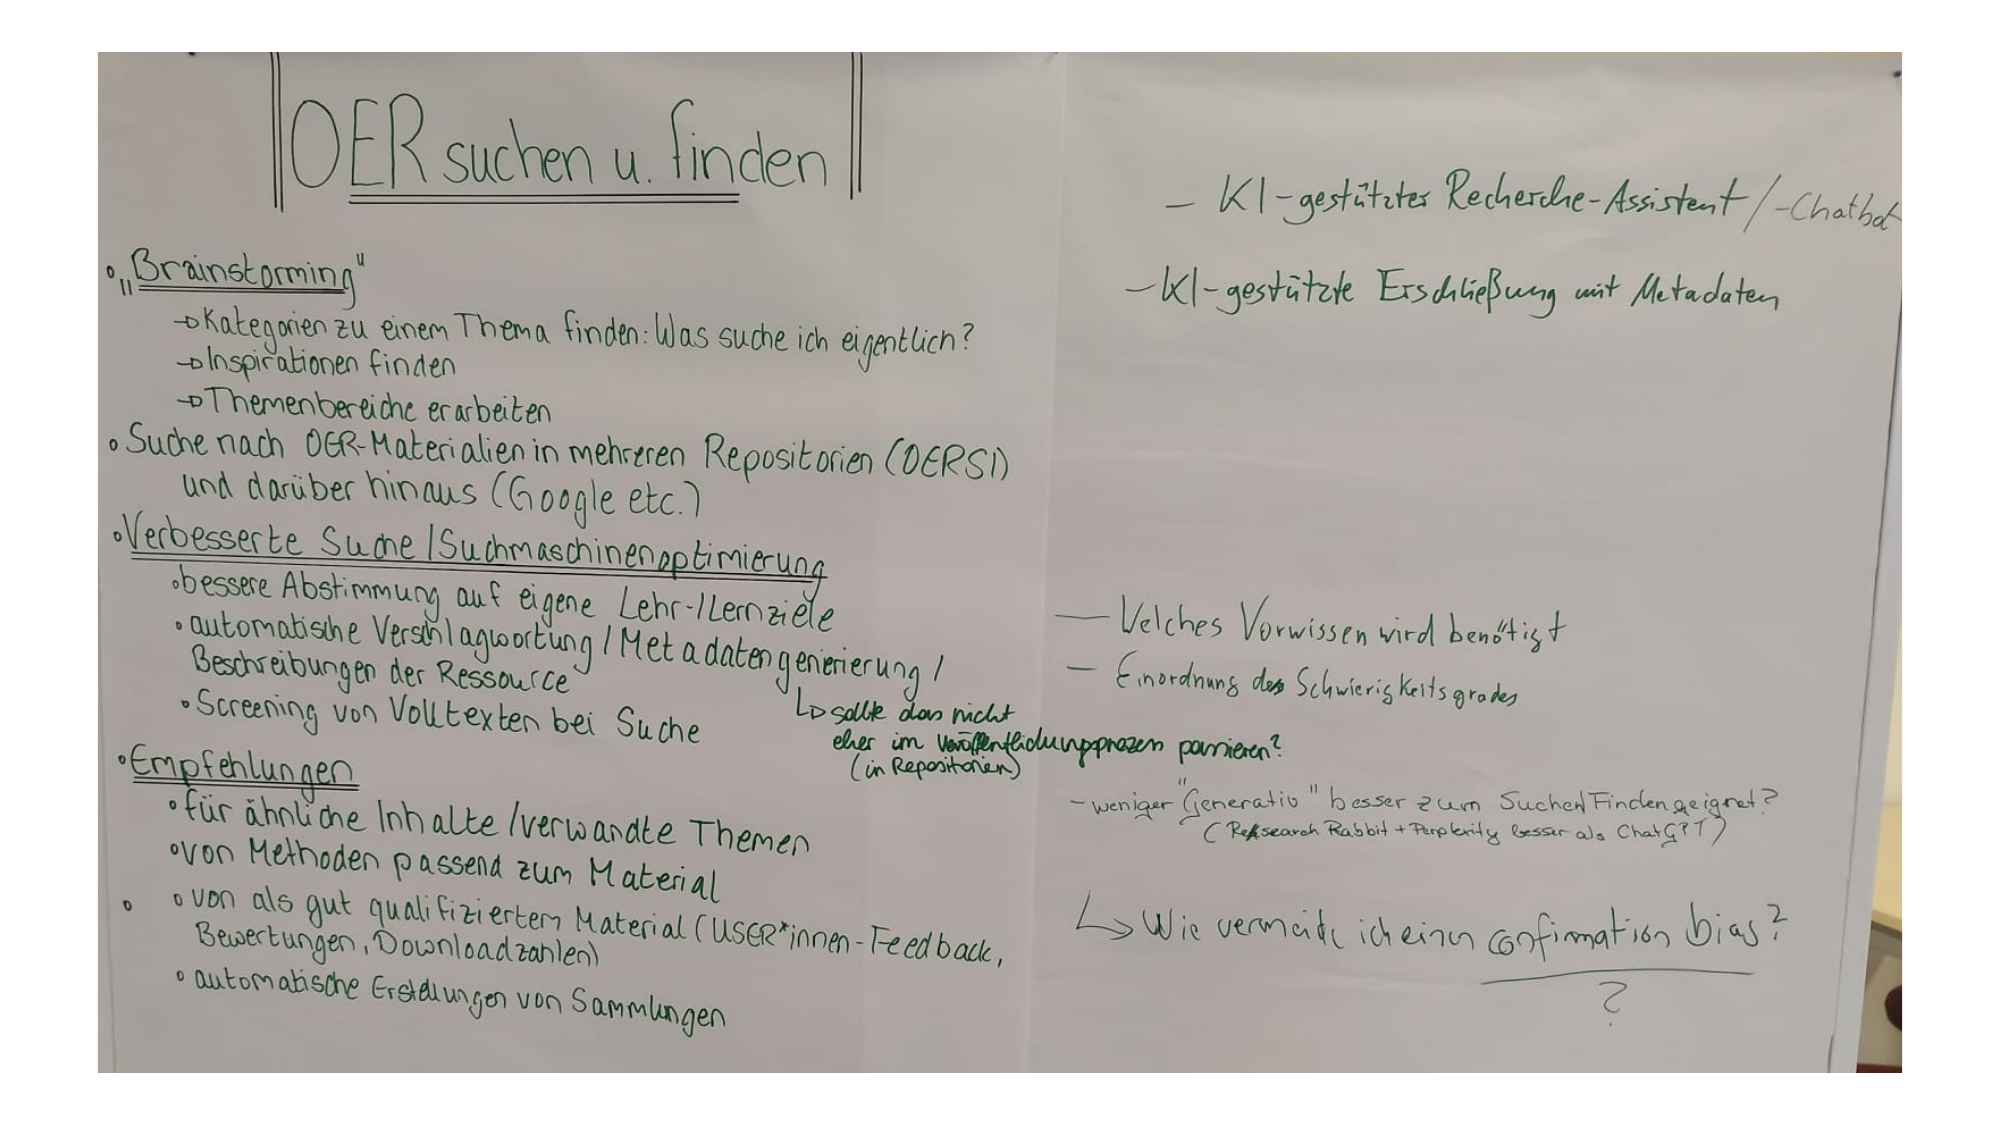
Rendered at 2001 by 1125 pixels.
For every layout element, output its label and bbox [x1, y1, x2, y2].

picture [97, 52, 1903, 1073]
